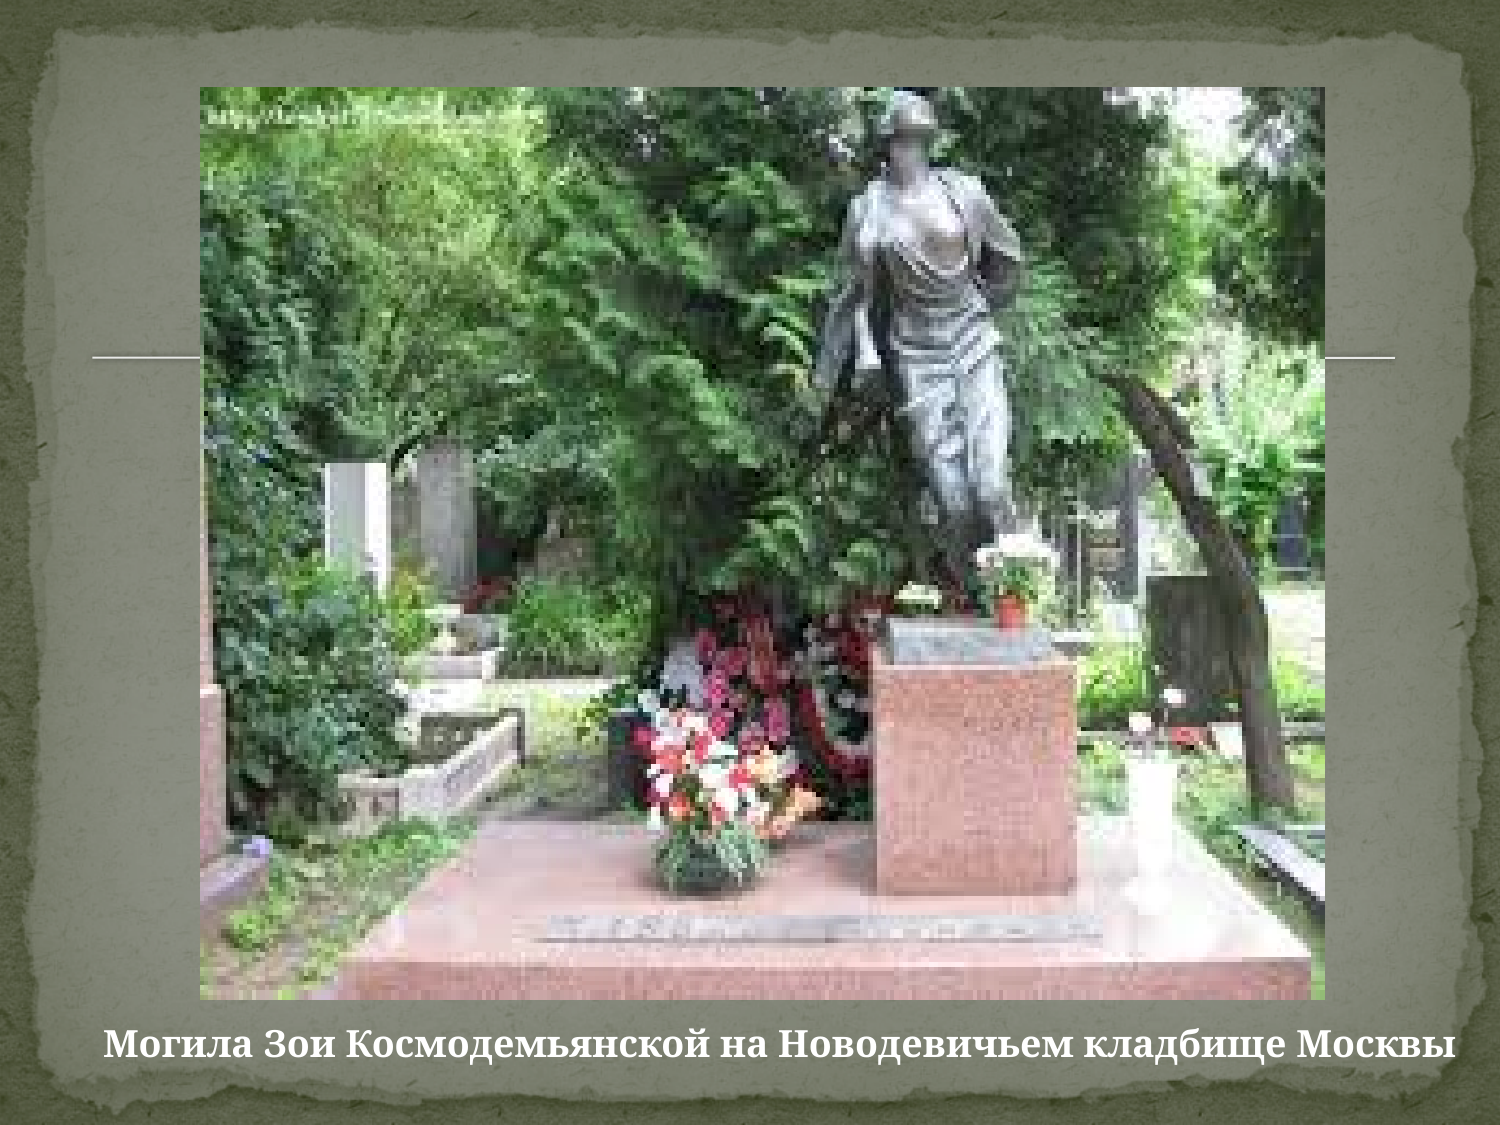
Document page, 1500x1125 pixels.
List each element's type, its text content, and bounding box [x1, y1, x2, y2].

text_box Могила Зои Космодемьянской на Новодевичьем кладбище Москвы [88, 1012, 1473, 1073]
picture [200, 87, 1325, 1000]
